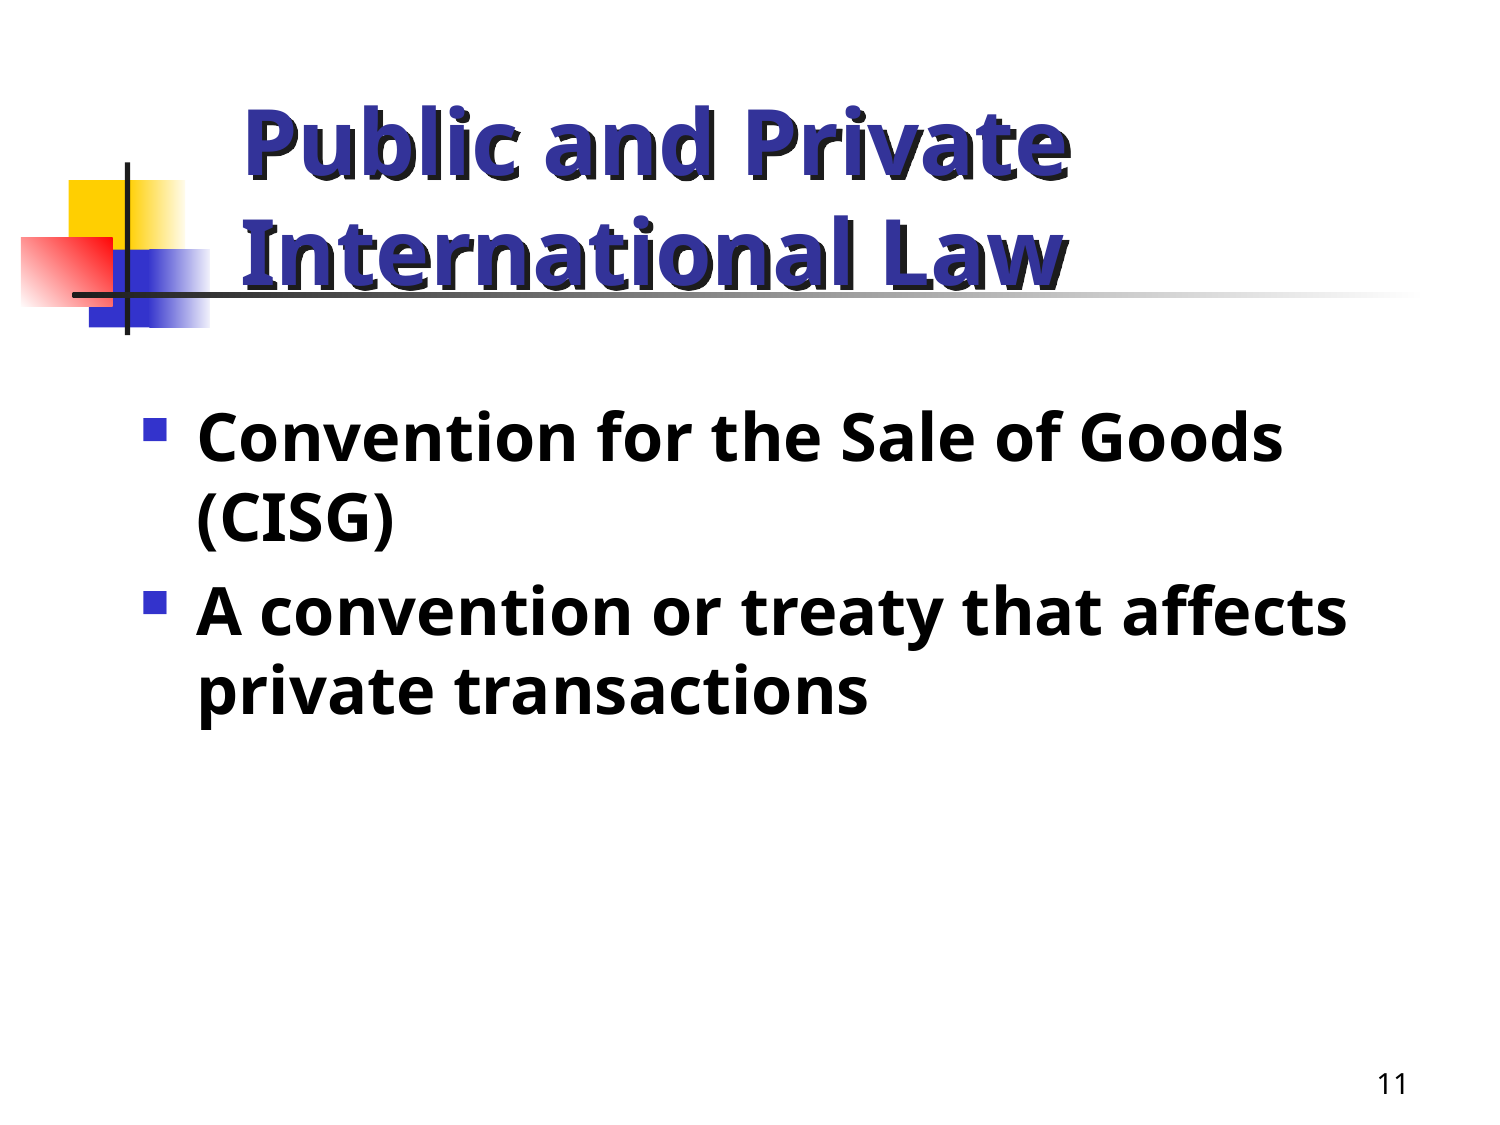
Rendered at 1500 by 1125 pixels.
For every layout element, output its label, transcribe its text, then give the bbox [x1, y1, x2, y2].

list Convention for the Sale of Goods (CISG) A convention or treaty that affects private transactions [124, 387, 1401, 1092]
slide_number 11 [1112, 1037, 1426, 1113]
title Public and Private International Law [224, 99, 1500, 288]
